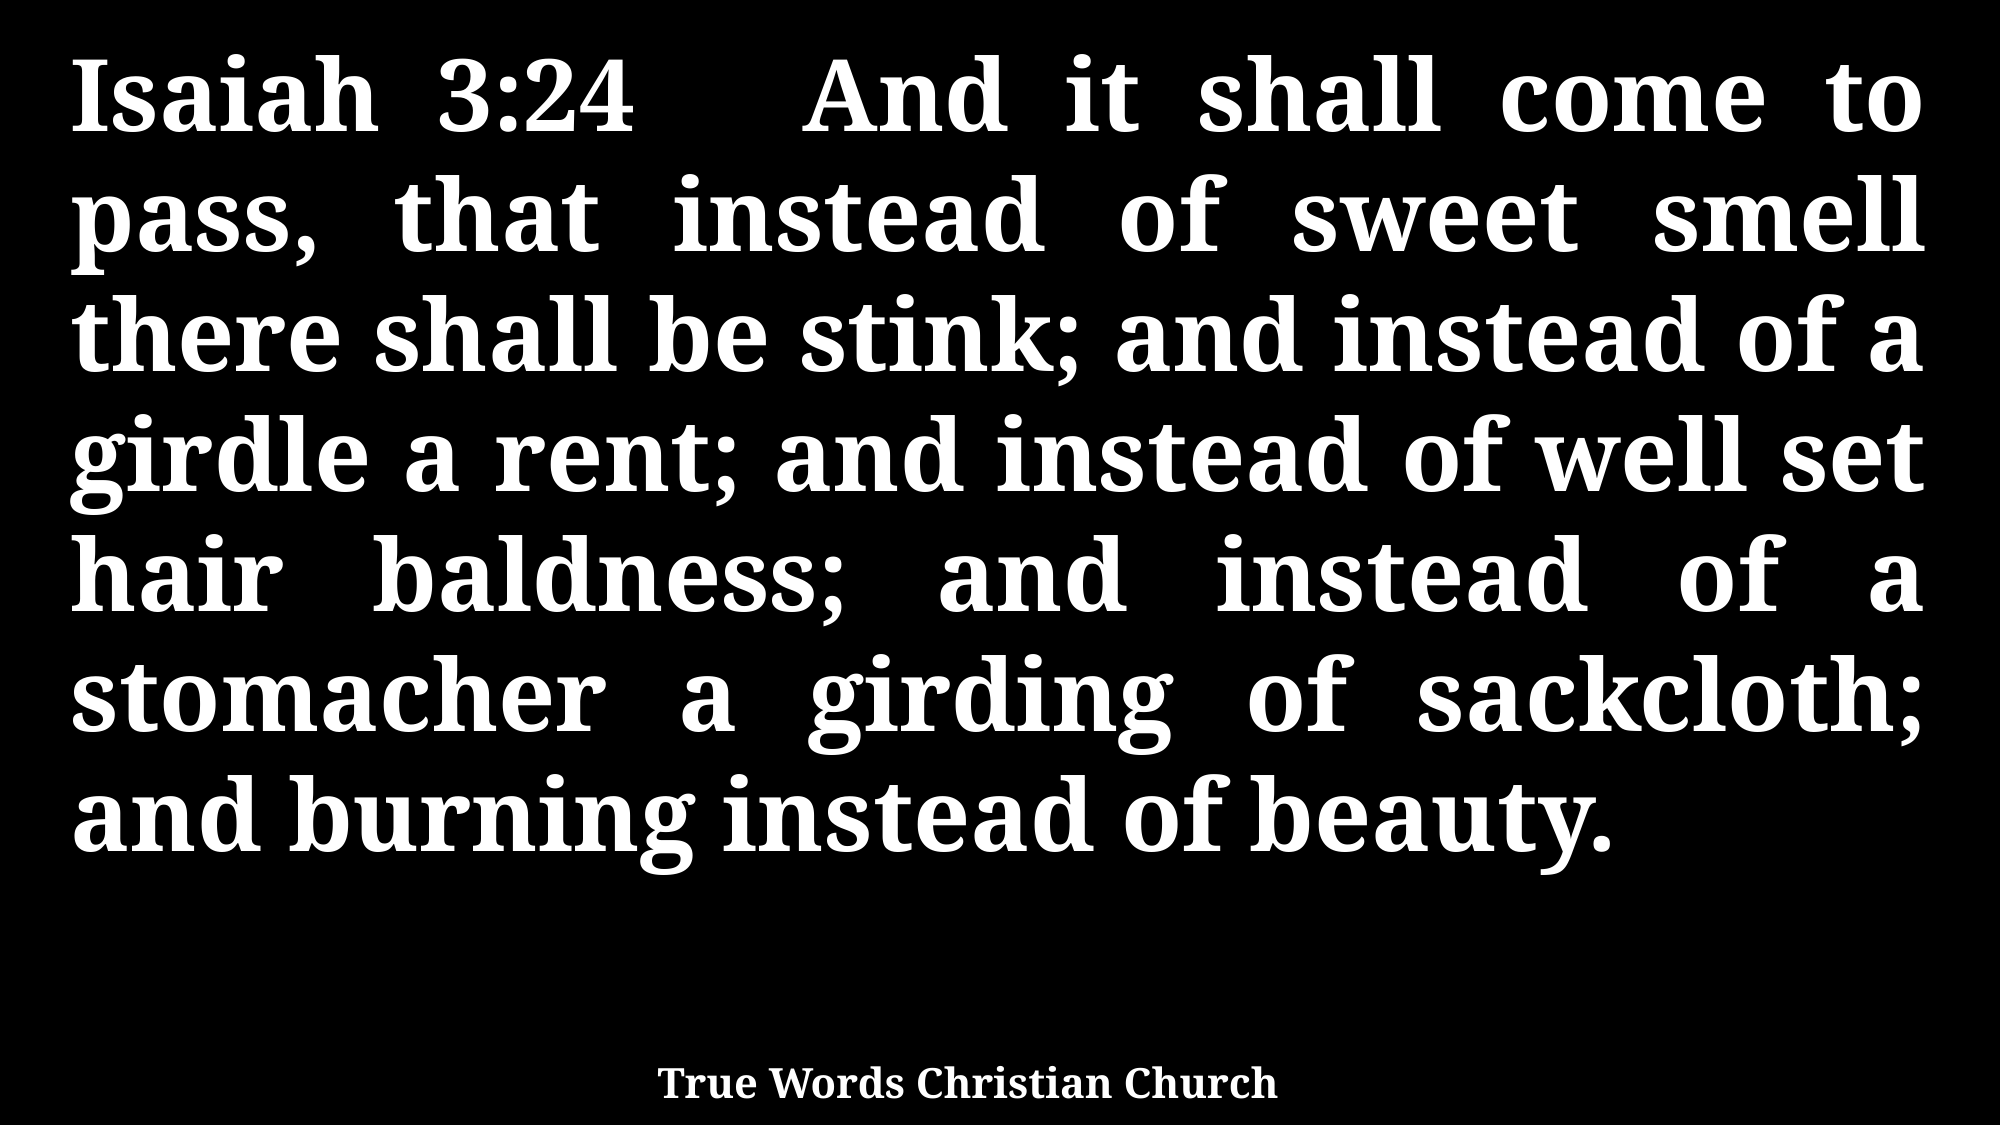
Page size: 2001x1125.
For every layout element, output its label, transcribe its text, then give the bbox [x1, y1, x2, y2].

text_box Isaiah 3:24 And it shall come to pass, that instead of sweet smell there shall be stink; and instead of a girdle a rent; and instead of well set hair baldness; and instead of a stomacher a girding of sackcloth; and burning instead of beauty. [55, 24, 1944, 879]
text_box True Words Christian Church [642, 1049, 1294, 1114]
